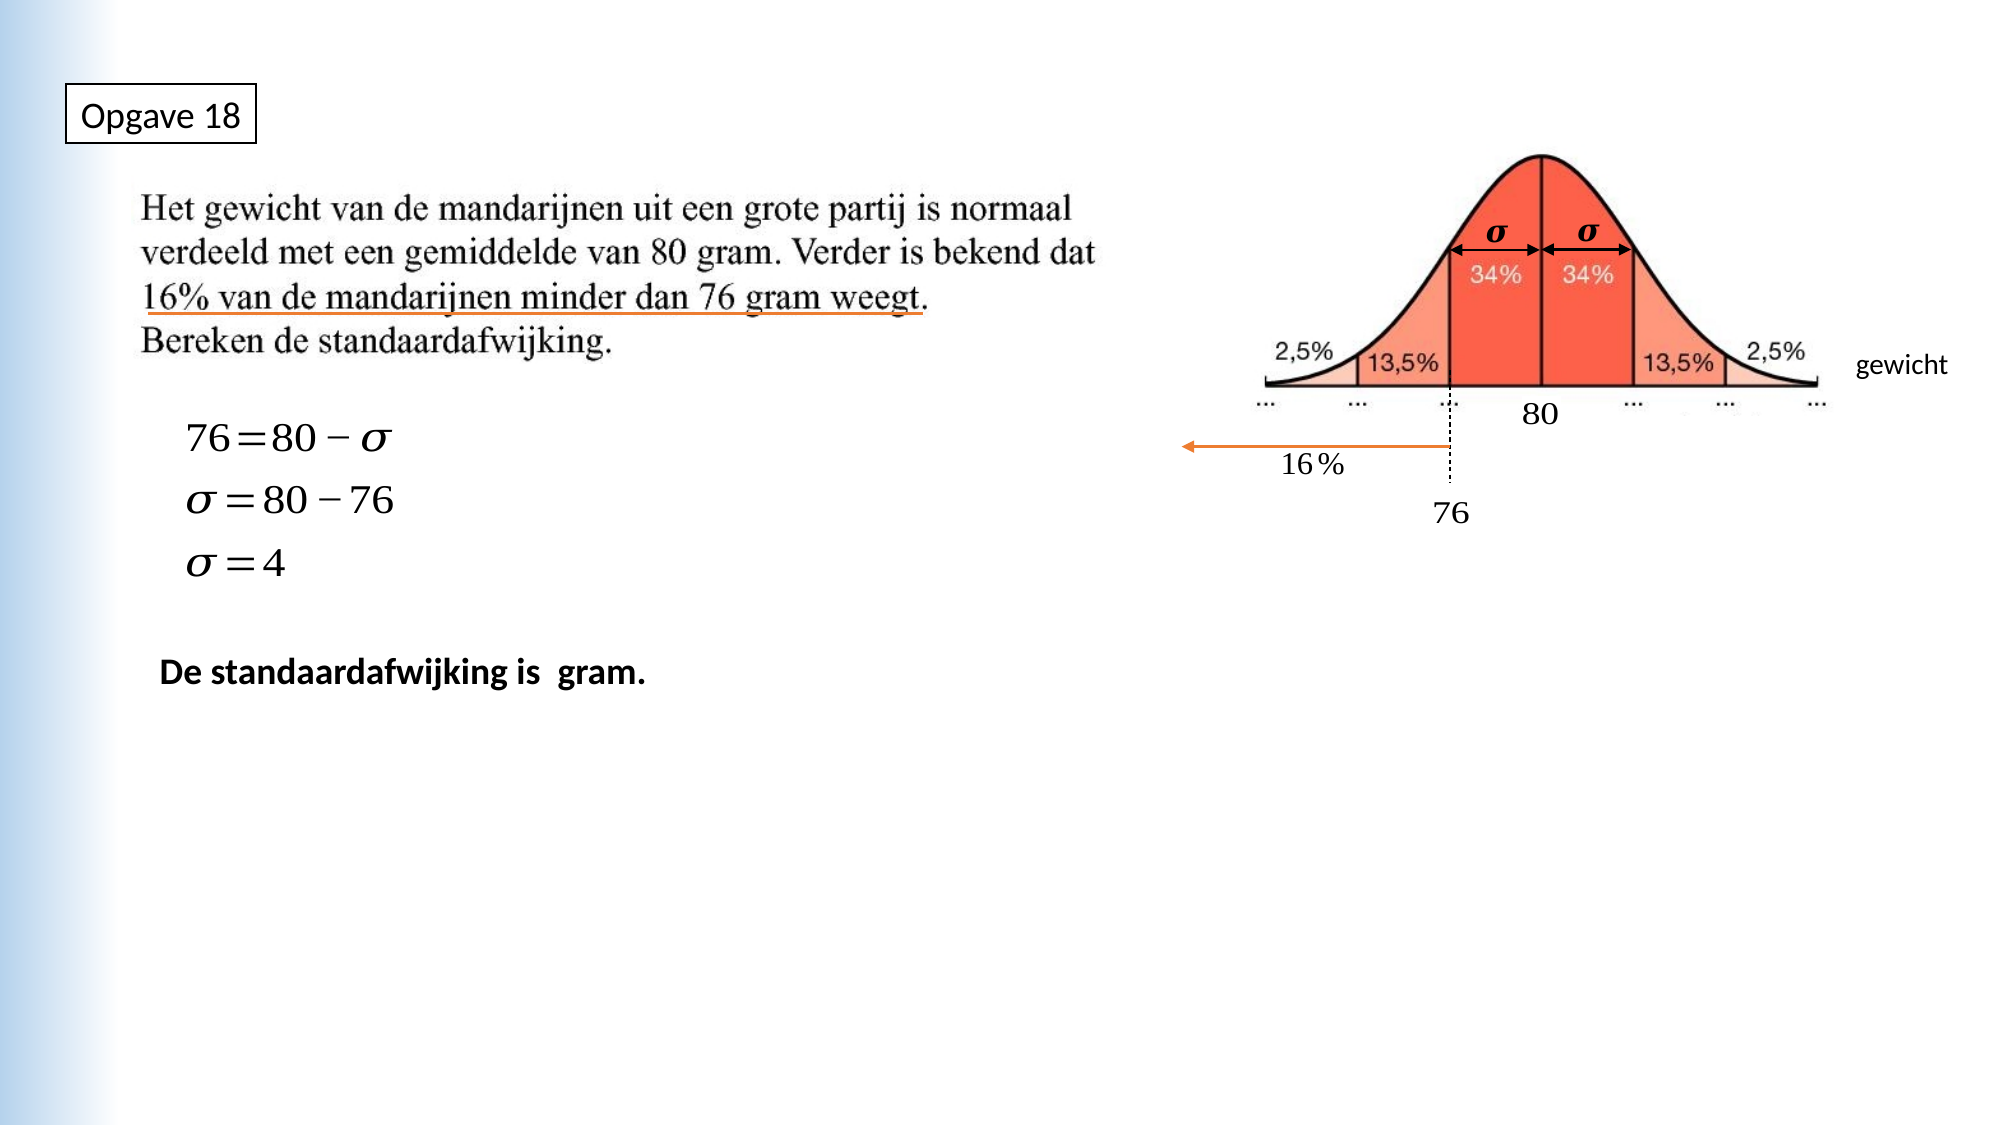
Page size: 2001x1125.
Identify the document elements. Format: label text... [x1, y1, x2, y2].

text_box gewicht [1841, 337, 1964, 388]
text_box Opgave 18 [65, 83, 257, 144]
picture [1242, 144, 1841, 416]
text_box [1449, 214, 1540, 250]
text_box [1541, 214, 1632, 250]
picture [131, 175, 1113, 364]
